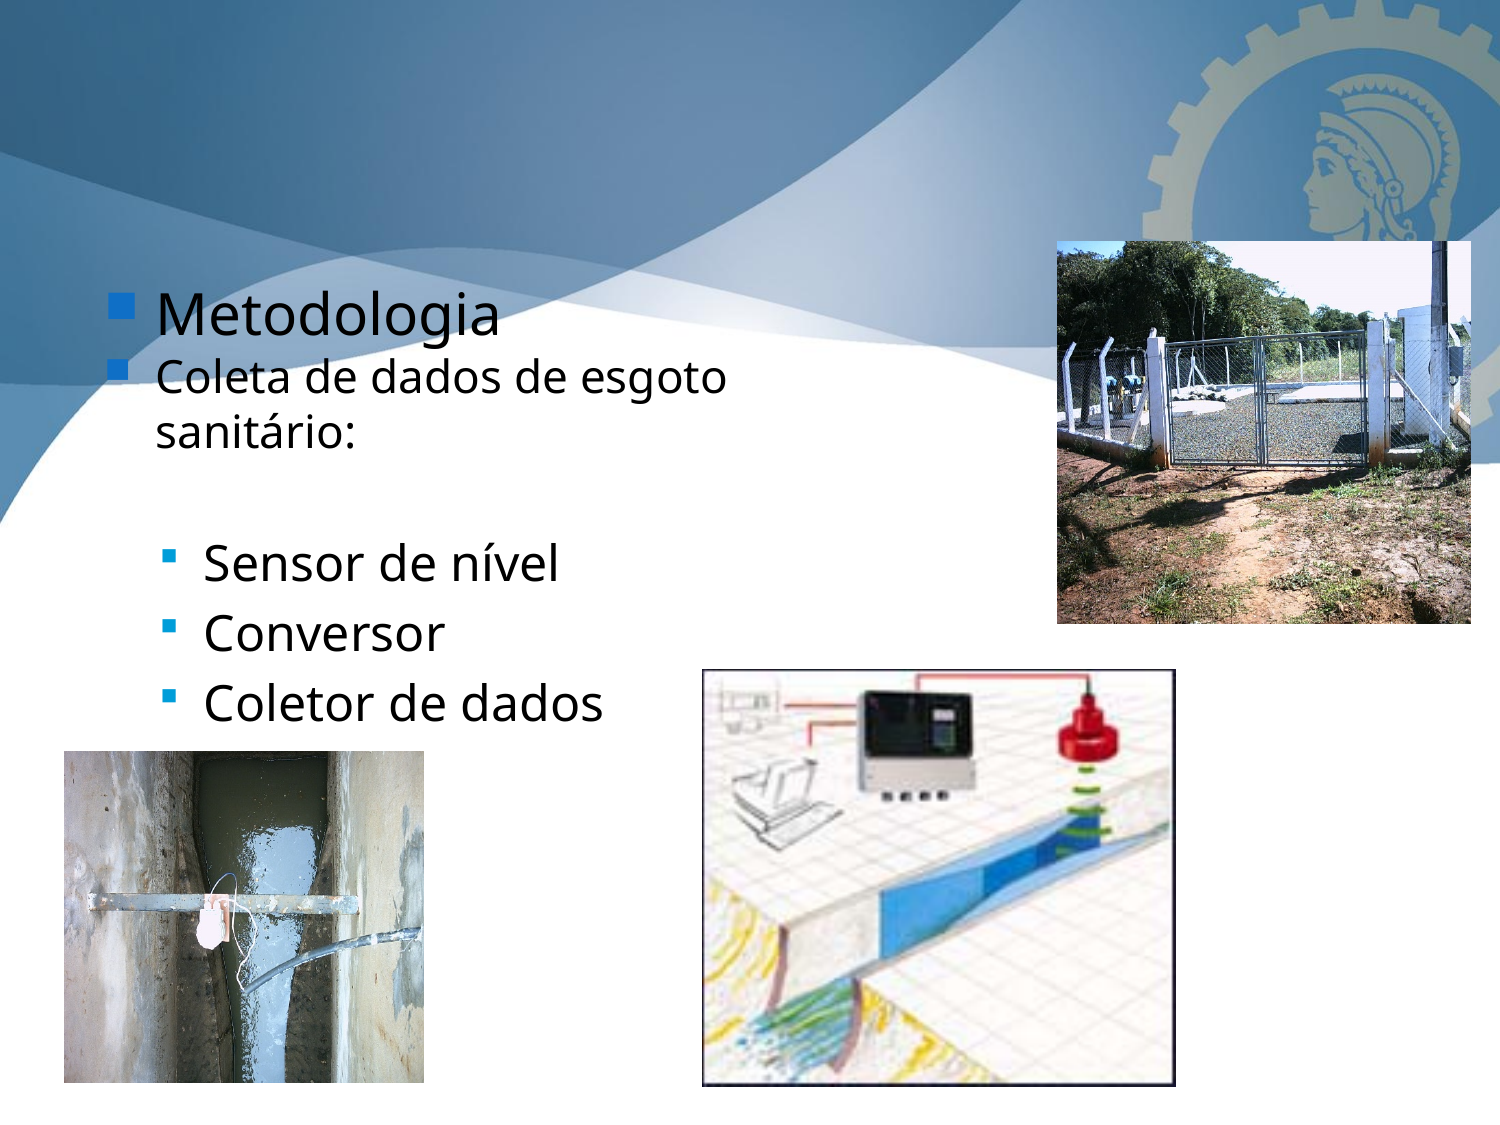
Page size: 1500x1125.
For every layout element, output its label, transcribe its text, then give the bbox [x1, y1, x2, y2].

list Metodologia Coleta de dados de esgoto sanitário: Sensor de nível Conversor Coletor de dados [75, 262, 869, 764]
picture [0, 0, 1500, 1125]
